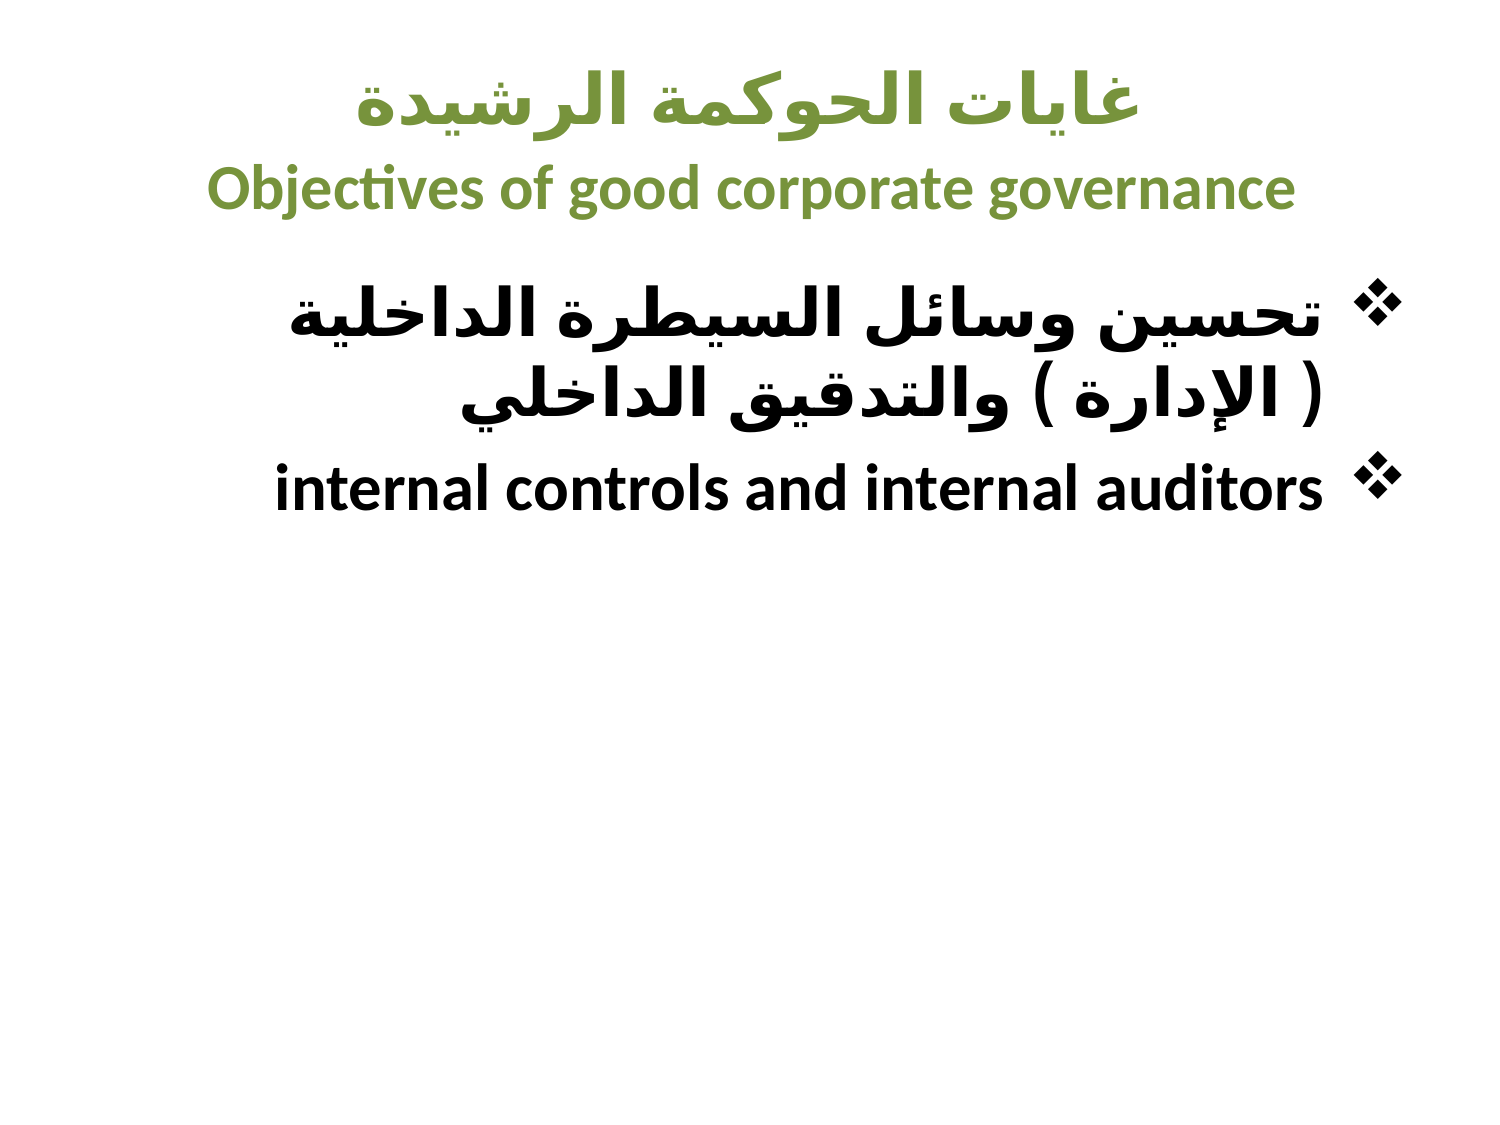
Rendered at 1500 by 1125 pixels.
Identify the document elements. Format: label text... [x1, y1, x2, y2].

list تحسين وسائل السيطرة الداخلية ( الإدارة ) والتدقيق الداخلي internal controls and internal auditors [75, 262, 1425, 1005]
title غايات الحوكمة الرشيدة Objectives of good corporate governance [75, 45, 1425, 233]
